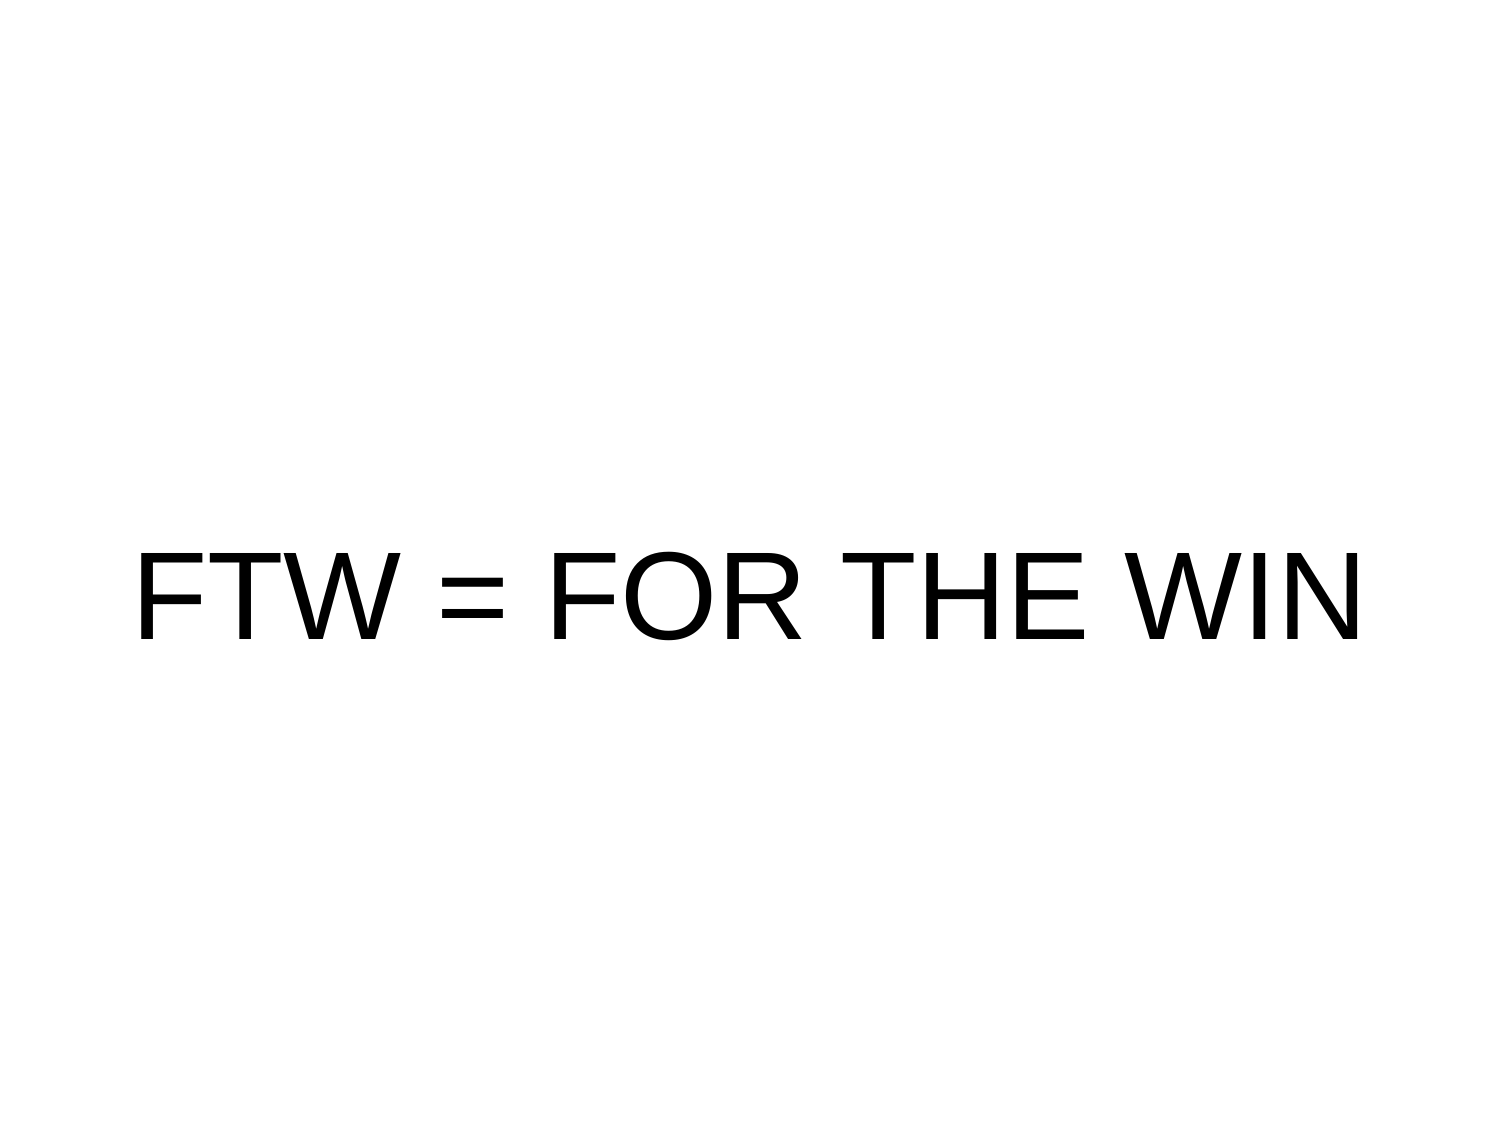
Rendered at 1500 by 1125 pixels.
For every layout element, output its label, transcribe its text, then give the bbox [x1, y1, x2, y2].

subtitle FTW = FOR THE WIN [112, 499, 1388, 1125]
